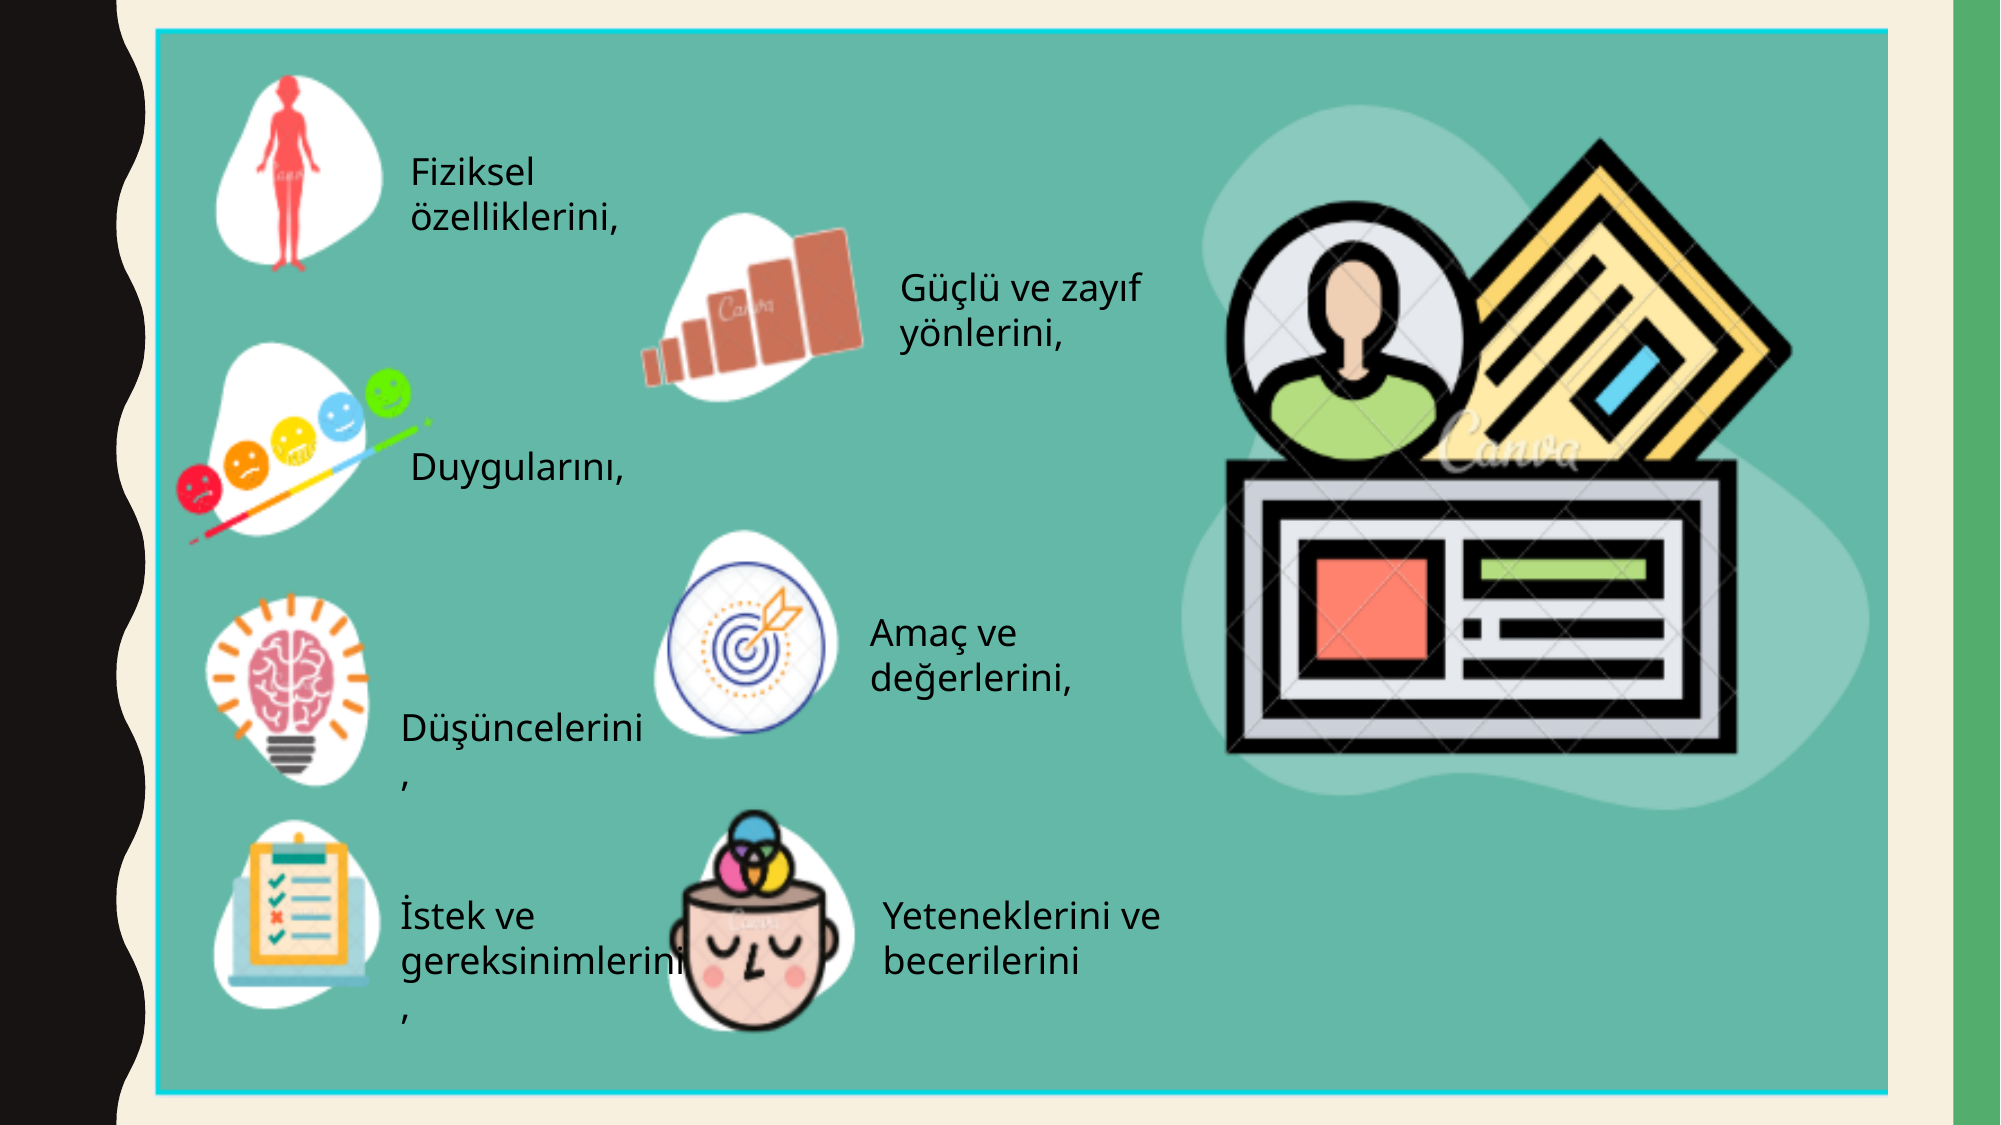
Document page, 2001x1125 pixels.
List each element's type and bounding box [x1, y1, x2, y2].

picture [154, 27, 1888, 1098]
